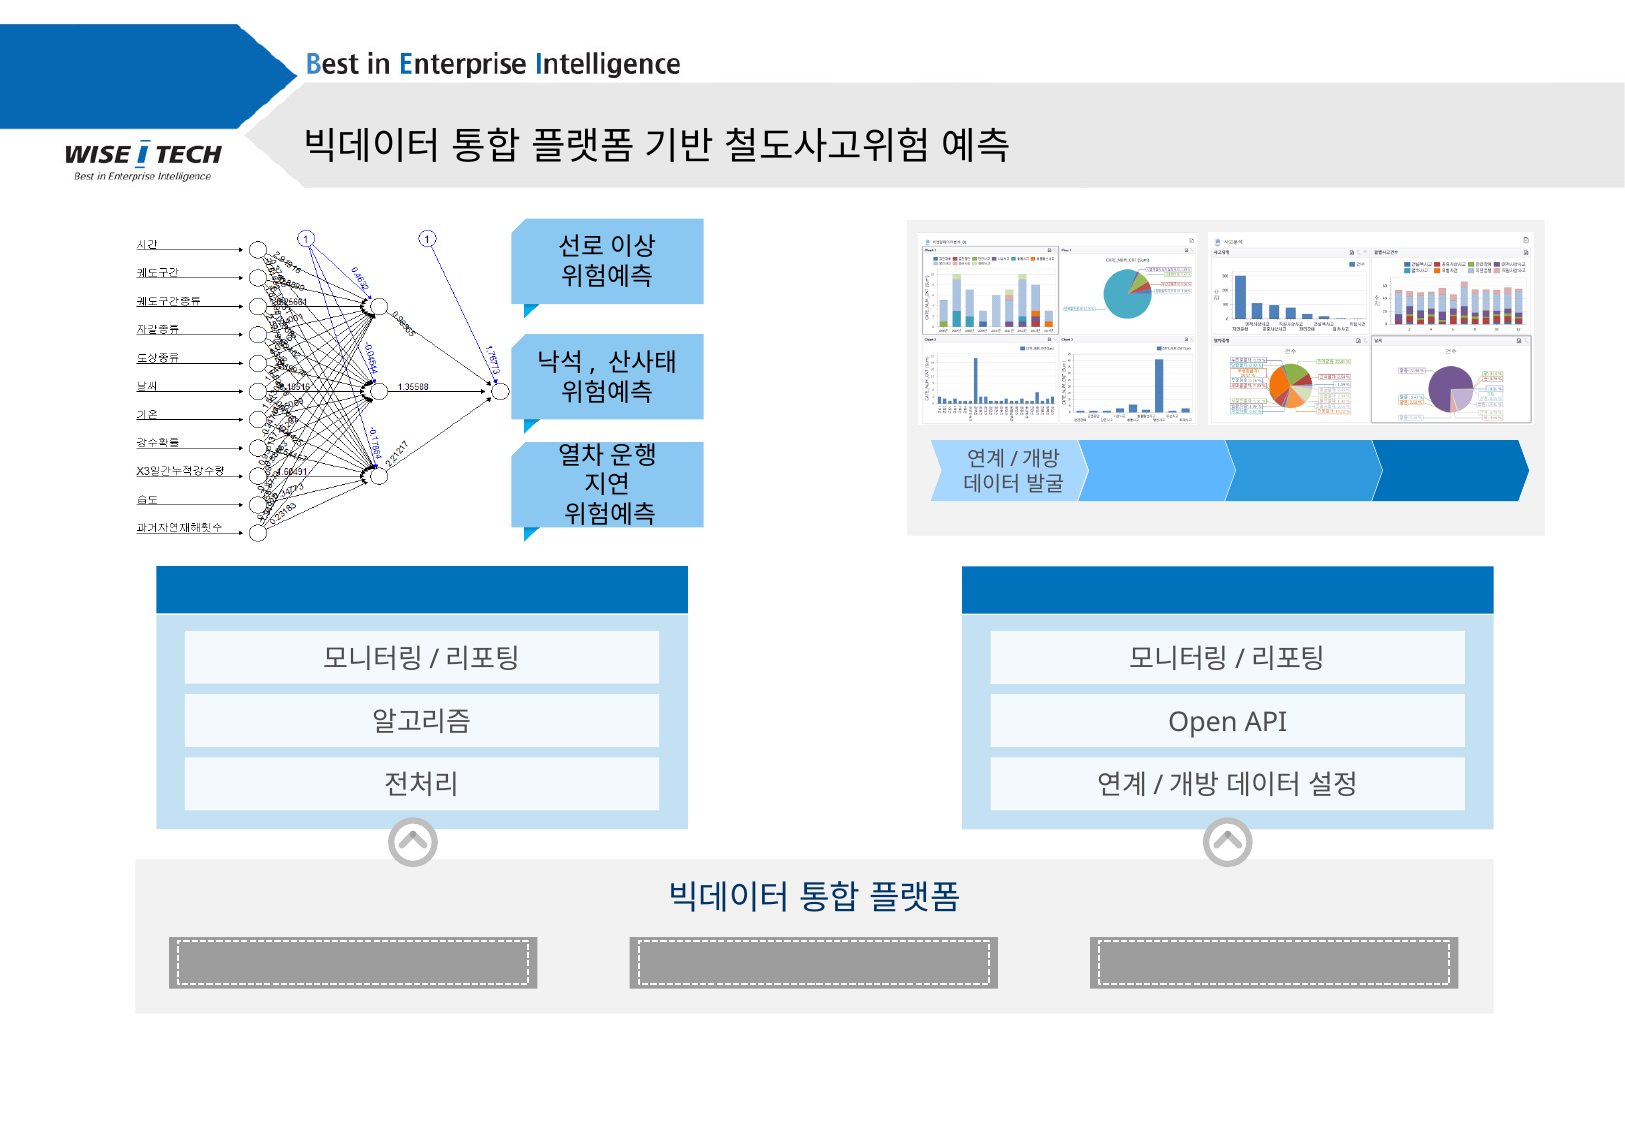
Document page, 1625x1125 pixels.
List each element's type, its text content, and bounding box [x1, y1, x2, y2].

text_box 빅데이터 통합 플랫폼 기반 철도사고위험 예측 [288, 70, 1037, 175]
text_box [629, 936, 999, 989]
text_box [390, 820, 435, 865]
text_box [1089, 936, 1459, 989]
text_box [511, 333, 704, 435]
text_box 빅데이터 통합 플랫폼 [668, 876, 961, 917]
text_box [961, 566, 1494, 830]
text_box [511, 218, 704, 319]
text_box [511, 443, 704, 543]
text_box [168, 936, 538, 989]
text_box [1205, 820, 1250, 865]
text_box [905, 218, 1547, 538]
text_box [930, 439, 1530, 502]
text_box [133, 857, 1496, 1016]
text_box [918, 231, 1534, 425]
picture [0, 0, 1625, 1125]
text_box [156, 565, 689, 830]
